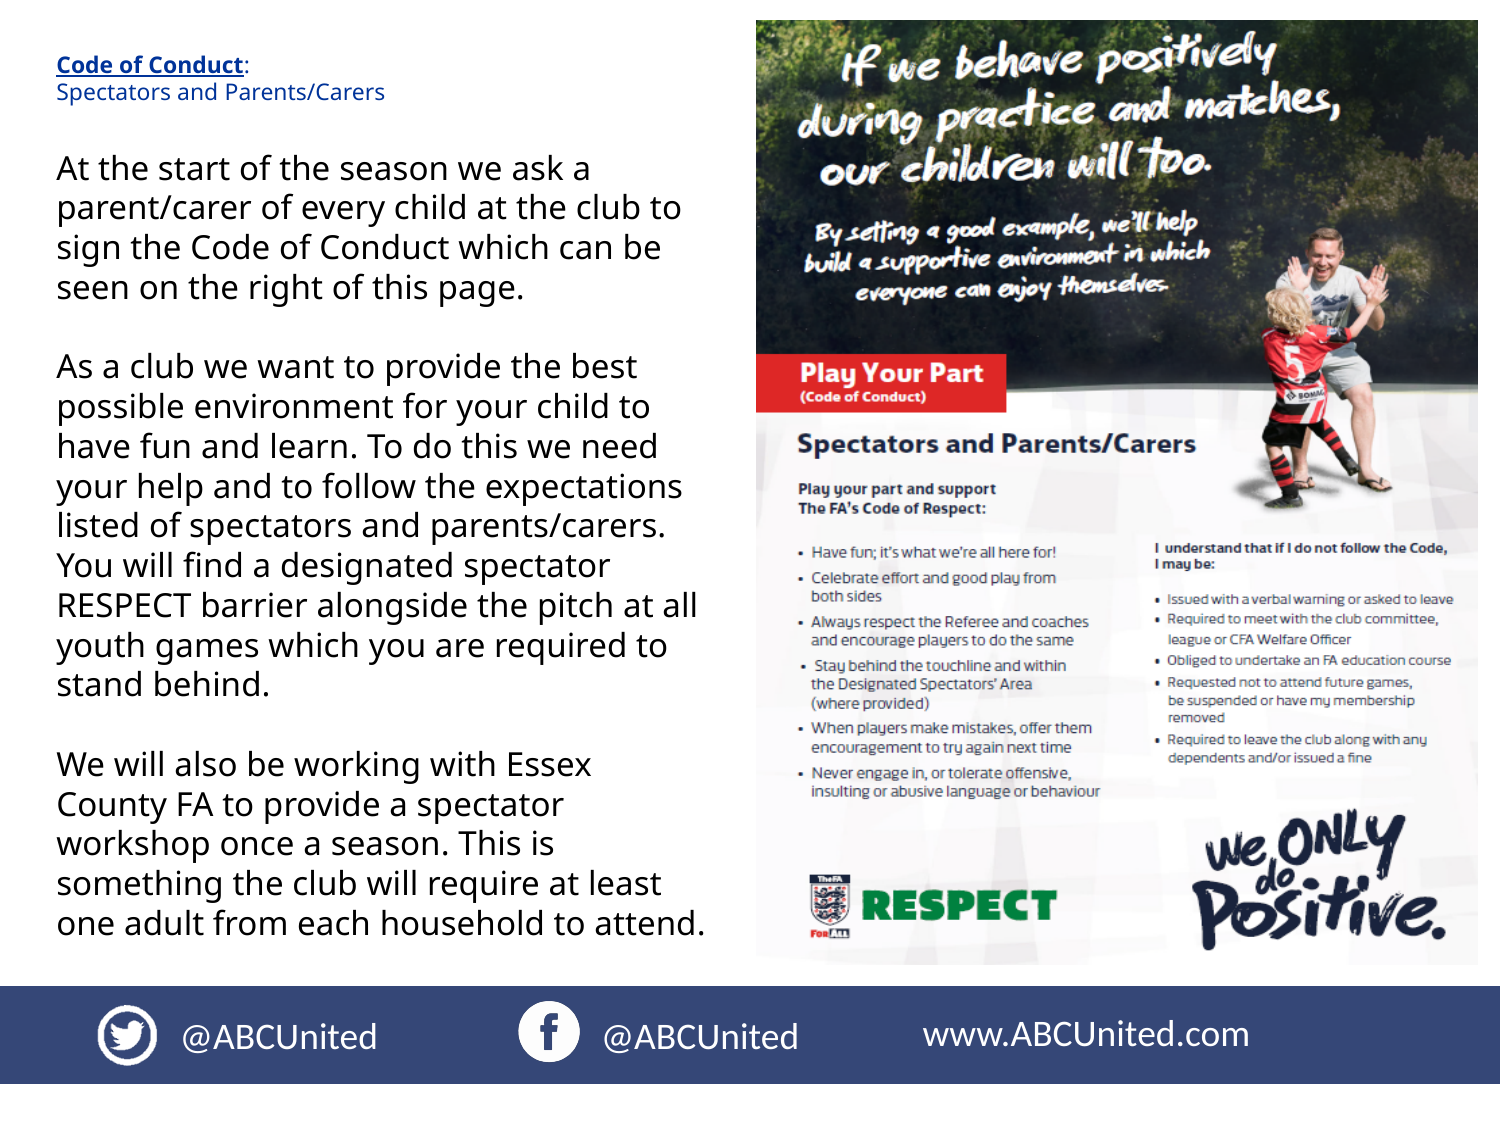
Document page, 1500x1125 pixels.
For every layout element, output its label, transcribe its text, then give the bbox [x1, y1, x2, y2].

text_box At the start of the season we ask a parent/carer of every child at the club to sign the Code of Conduct which can be seen on the right of this page. As a club we want to provide the best possible environment for your child to have fun and learn. To do this we need your help and to follow the expectations listed of spectators and parents/carers. You will find a designated spectator RESPECT barrier alongside the pitch at all youth games which you are required to stand behind. We will also be working with Essex County FA to provide a spectator workshop once a season. This is something the club will require at least one adult from each household to attend. [41, 139, 725, 968]
text_box @ABCUnited [181, 1004, 470, 1065]
picture [76, 1000, 178, 1070]
picture [475, 989, 624, 1074]
picture [756, 19, 1478, 966]
title Code of Conduct: Spectators and Parents/Carers [41, 42, 751, 114]
text_box www.ABCUnited.com [907, 1001, 1289, 1062]
text_box [0, 986, 1500, 1084]
text_box @ABCUnited [629, 1004, 821, 1065]
